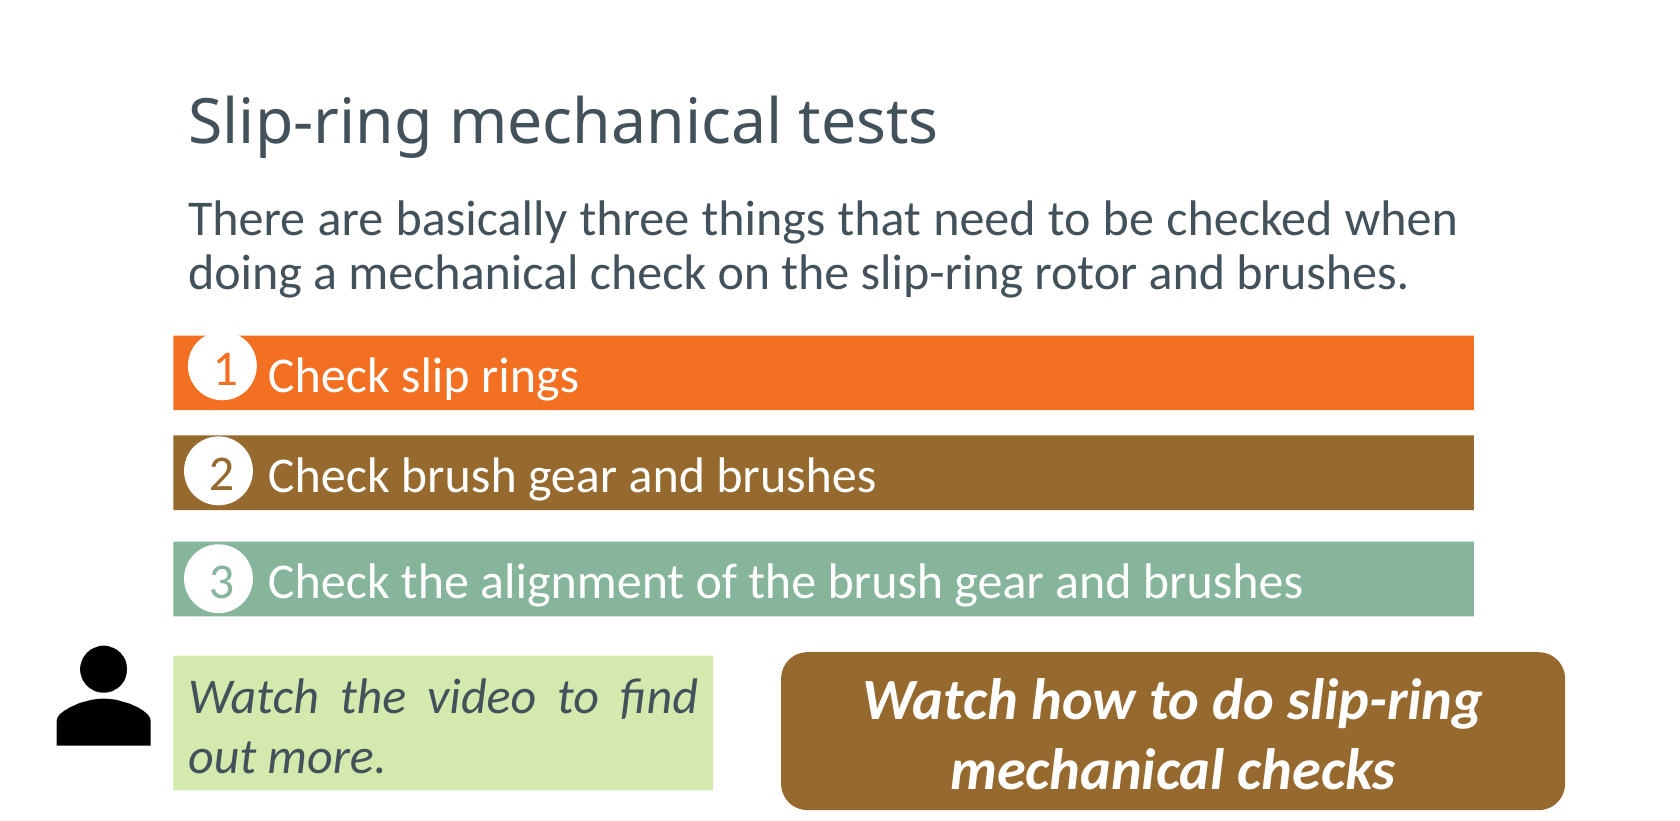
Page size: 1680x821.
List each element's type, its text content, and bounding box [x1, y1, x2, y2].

text_box Check slip rings [173, 335, 1474, 411]
list There are basically three things that need to be checked when doing a mechanical check on the slip-ring rotor and brushes. [173, 184, 1475, 265]
text_box 2 [182, 435, 254, 507]
title Slip-ring mechanical tests [173, 43, 1433, 184]
text_box Watch the video to find out more. [173, 655, 714, 791]
text_box 3 [182, 543, 254, 615]
text_box Watch how to do slip-ring mechanical checks [780, 651, 1567, 812]
picture [33, 625, 174, 766]
text_box Check brush gear and brushes [173, 435, 1474, 511]
text_box Check the alignment of the brush gear and brushes [173, 541, 1474, 617]
text_box 1 [186, 330, 258, 402]
